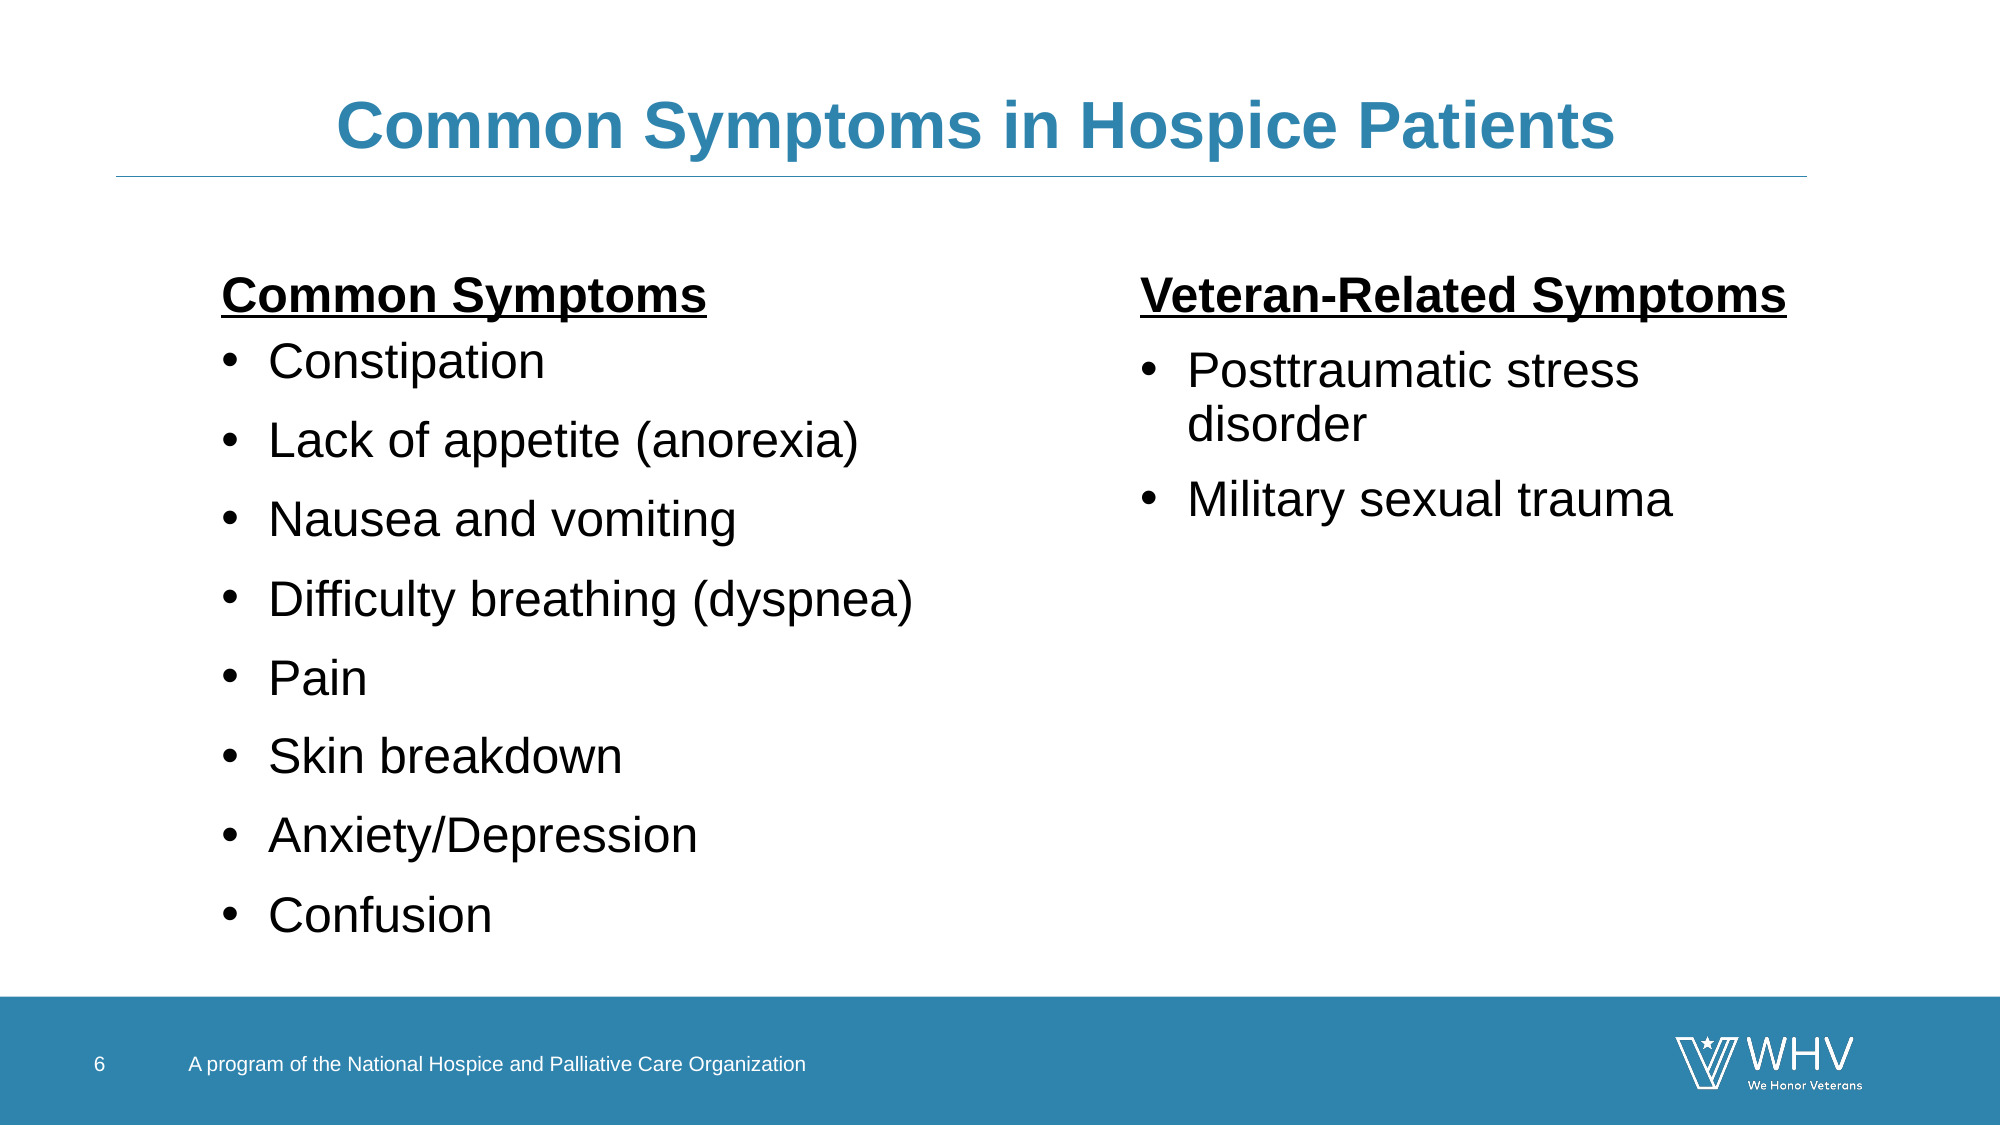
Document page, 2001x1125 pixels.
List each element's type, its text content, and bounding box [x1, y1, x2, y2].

list Veteran-Related Symptoms Posttraumatic stress disorder Military sexual trauma [1125, 261, 1841, 864]
slide_number 6 [79, 1042, 154, 1103]
list Common Symptoms Constipation Lack of appetite (anorexia) Nausea and vomiting Difficulty breathing (dyspnea) Pain Skin breakdown Anxiety/Depression Confusion [206, 261, 1057, 864]
title Common Symptoms in Hospice Patients [89, 69, 1865, 186]
slide_number A program of the National Hospice and Palliative Care Organization [173, 1042, 869, 1103]
